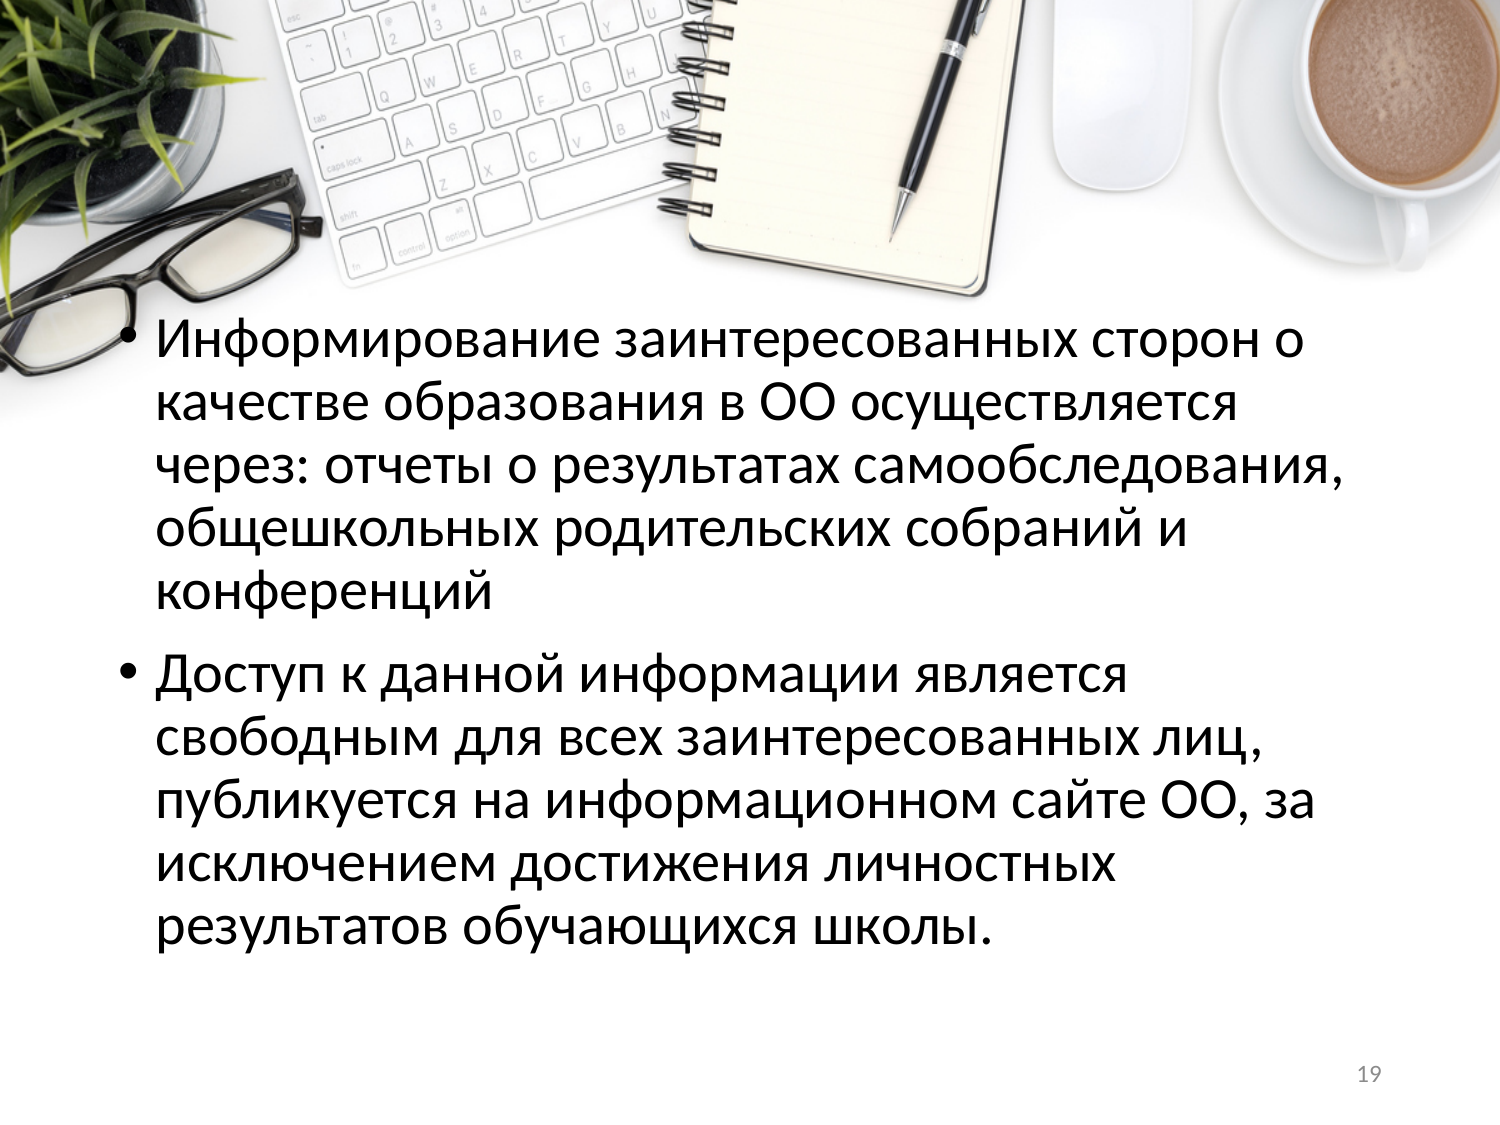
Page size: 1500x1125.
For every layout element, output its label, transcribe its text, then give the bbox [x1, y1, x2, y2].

picture [0, 0, 1500, 1125]
slide_number 19 [1059, 1042, 1397, 1103]
list Информирование заинтересованных сторон о качестве образования в ОО осуществляется через: отчеты о результатах самообследования, общешкольных родительских собраний и конференций Доступ к данной информации является свободным для всех заинтересованных лиц, публикуется на информационном сайте ОО, за исключением достижения личностных результатов обучающихся школы. [103, 299, 1397, 1014]
